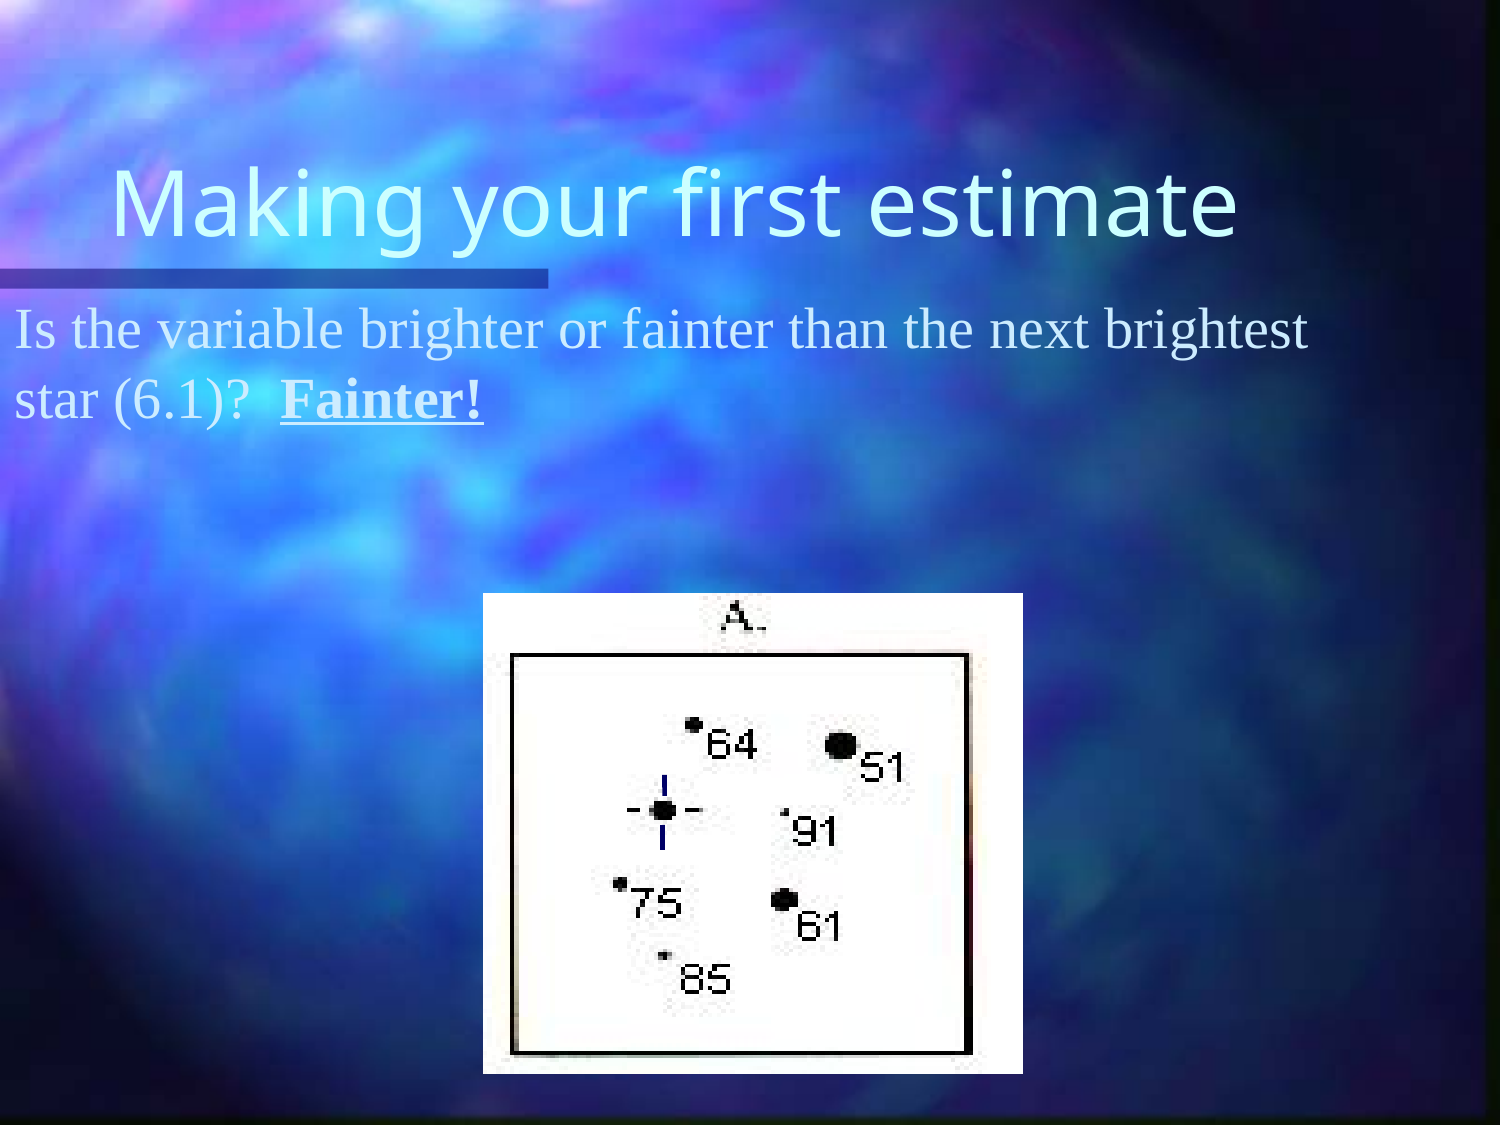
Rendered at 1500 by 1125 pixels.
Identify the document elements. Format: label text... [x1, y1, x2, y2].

text_box Is the variable brighter or fainter than the next brightest star (6.1)? Fainter! [0, 282, 1458, 508]
picture [0, 0, 1500, 1125]
title Making your first estimate [37, 75, 1313, 263]
